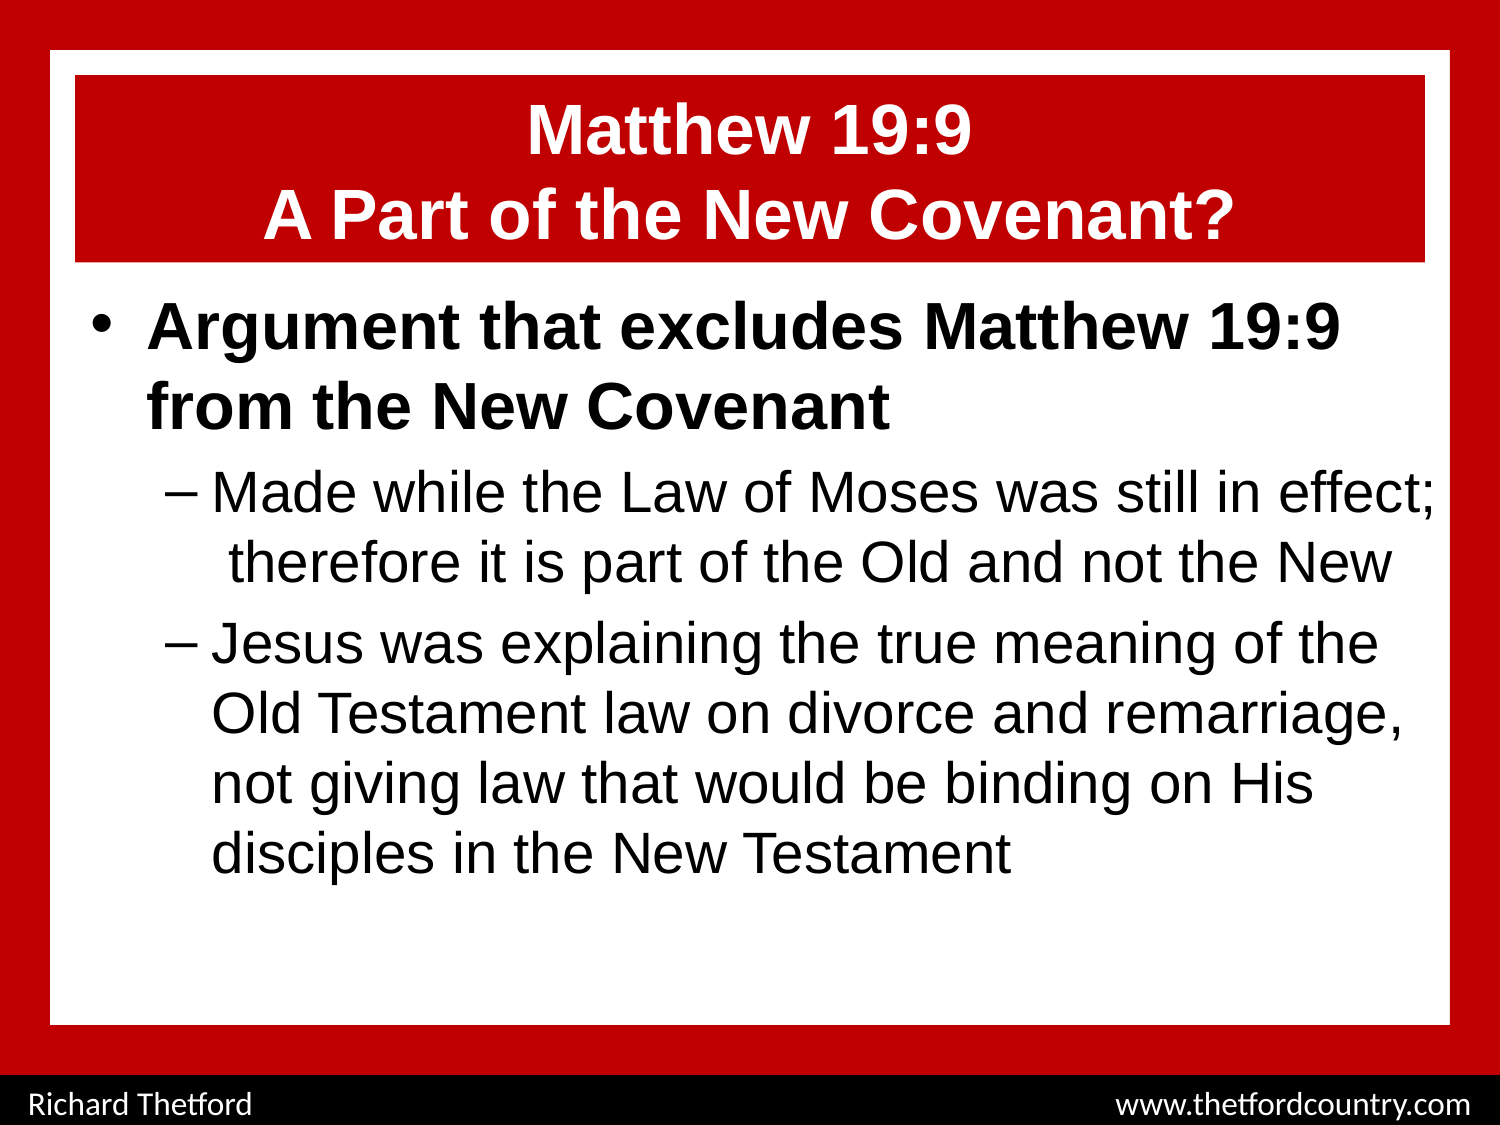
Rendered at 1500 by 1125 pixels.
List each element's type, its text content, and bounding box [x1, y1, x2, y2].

text_box [1448, 52, 1500, 1023]
title Matthew 19:9 A Part of the New Covenant? [75, 75, 1425, 263]
text_box [0, 1023, 1500, 1077]
list Argument that excludes Matthew 19:9 from the New Covenant Made while the Law of Moses was still in effect; therefore it is part of the Old and not the New Jesus was explaining the true meaning of the Old Testament law on divorce and remarriage, not giving law that would be binding on His disciples in the New Testament [75, 275, 1448, 1023]
text_box [0, 0, 1500, 52]
text_box [0, 52, 52, 1023]
text_box Richard Thetford www.thetfordcountry.com [0, 1077, 1500, 1125]
